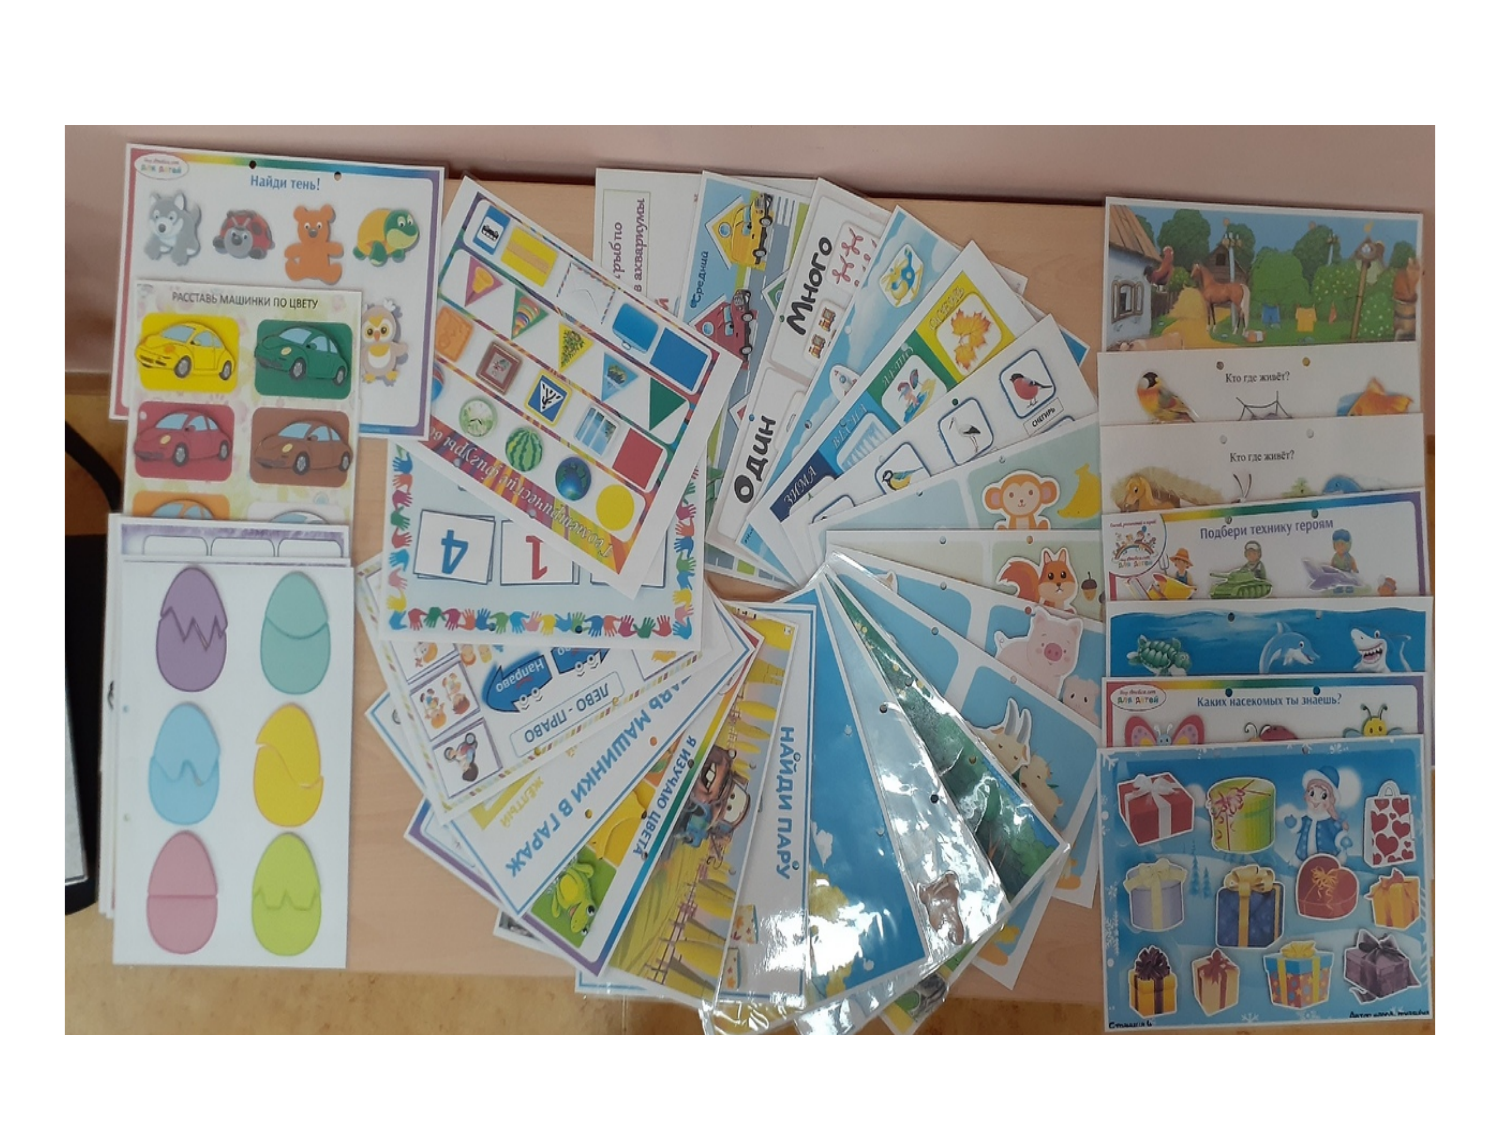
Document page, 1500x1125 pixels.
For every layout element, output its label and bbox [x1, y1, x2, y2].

list [64, 125, 1436, 1036]
